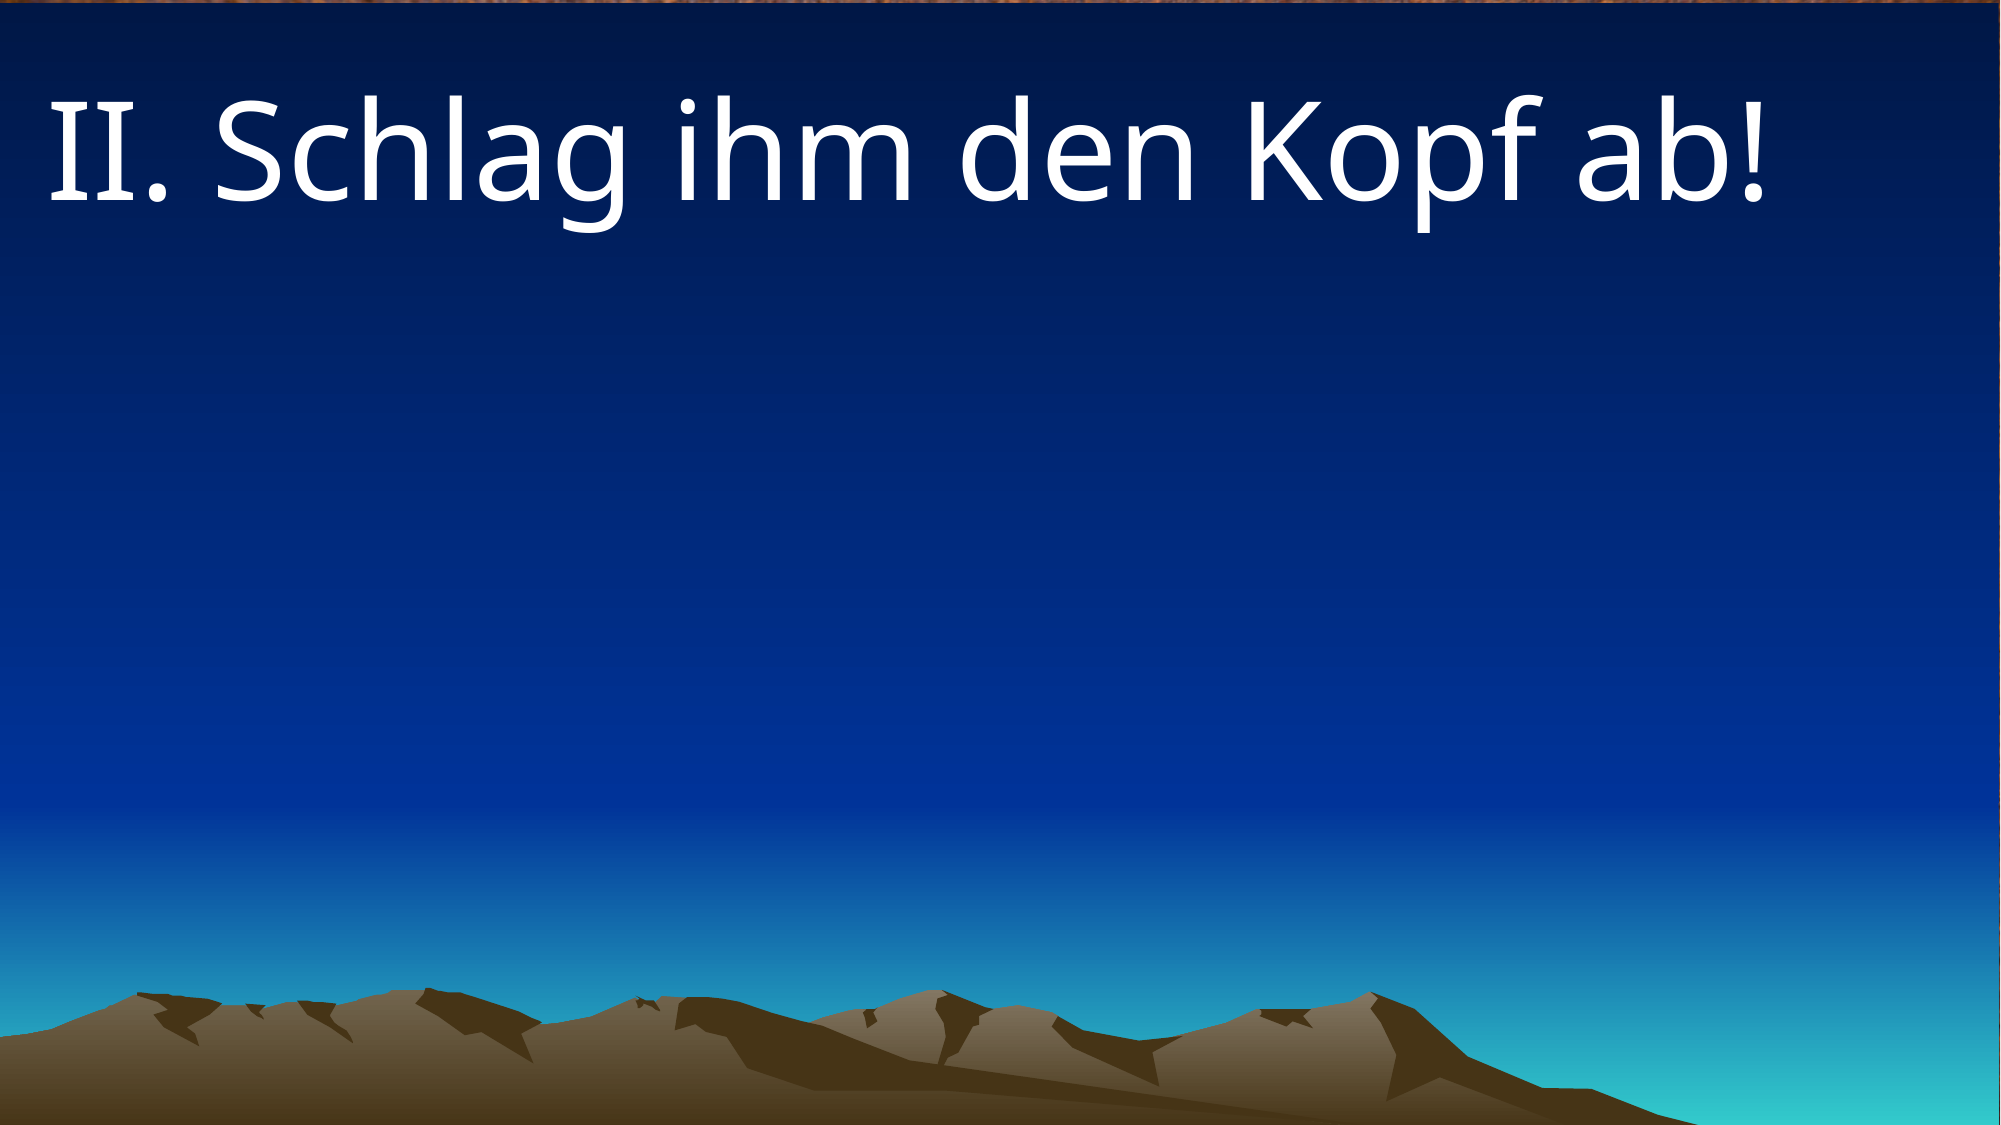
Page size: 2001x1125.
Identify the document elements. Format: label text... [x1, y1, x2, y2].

picture [0, 0, 2001, 1125]
title II. Schlag ihm den Kopf ab! [31, 43, 1886, 247]
